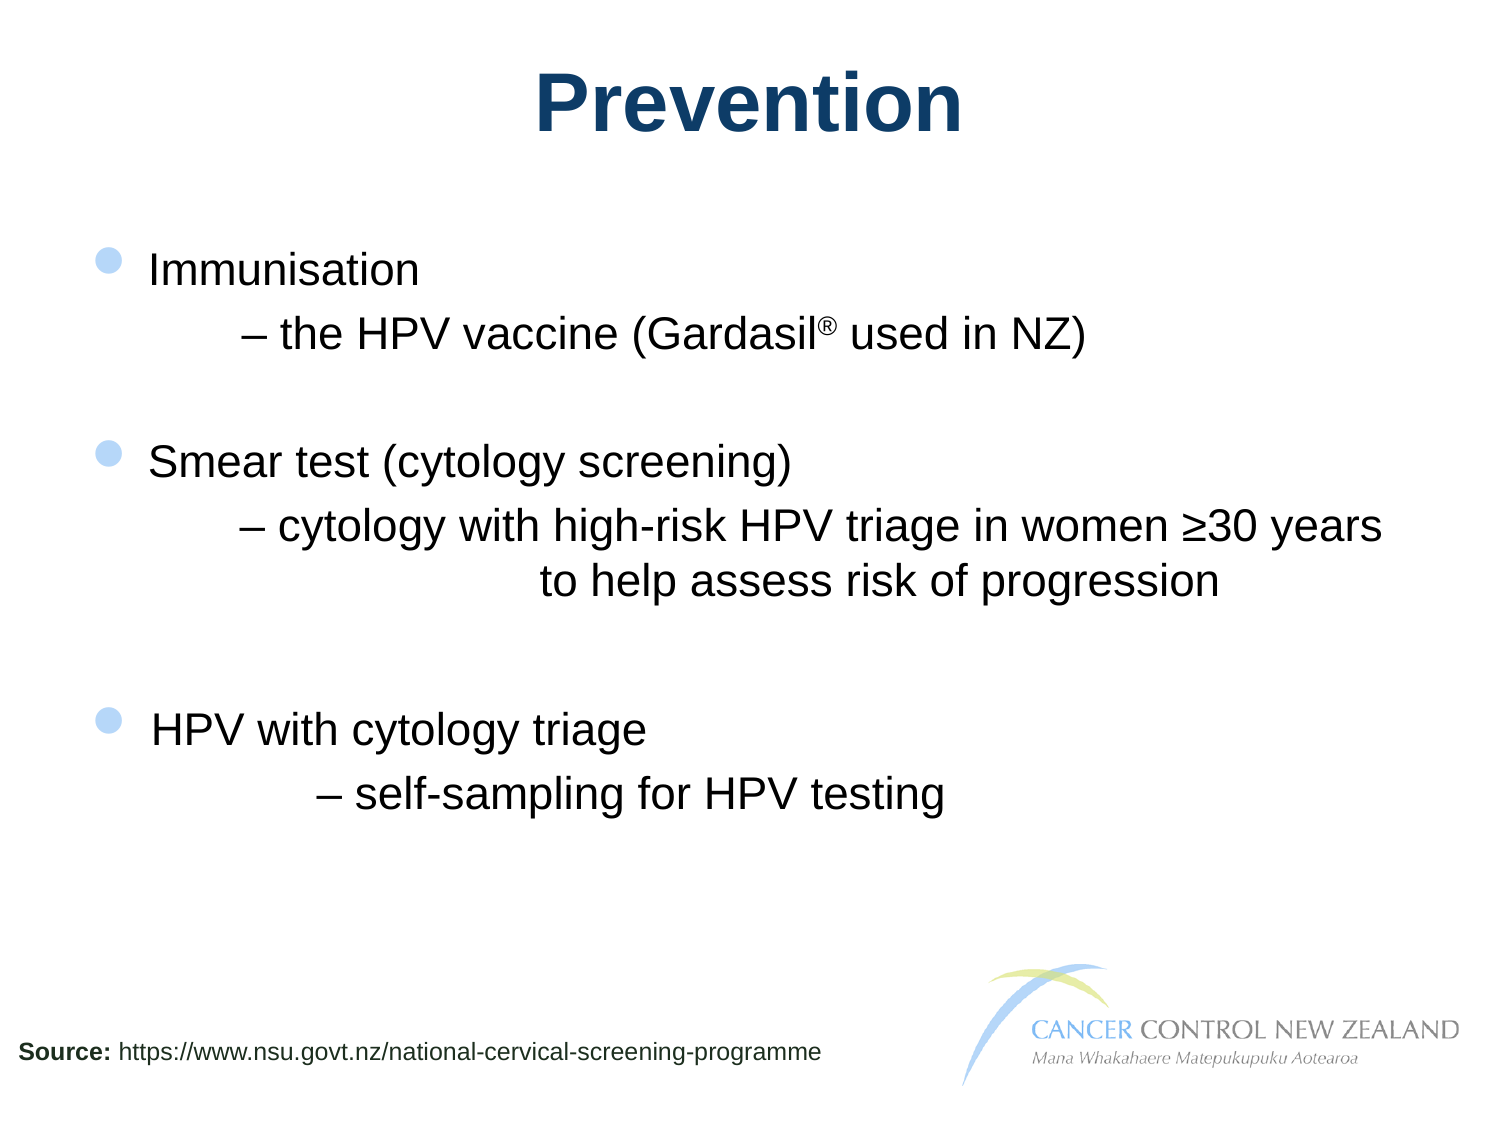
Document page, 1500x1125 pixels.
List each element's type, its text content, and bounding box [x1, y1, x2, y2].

title Prevention [29, 12, 1471, 200]
list Immunisation – the HPV vaccine (Gardasil® used in NZ) Smear test (cytology screening) – cytology with high-risk HPV triage in women ≥30 years to help assess risk of progression HPV with cytology triage – self-sampling for HPV testing [76, 231, 1424, 965]
picture [962, 964, 1459, 1086]
text_box Source: https://www.nsu.govt.nz/national-cervical-screening-programme [3, 1028, 955, 1074]
